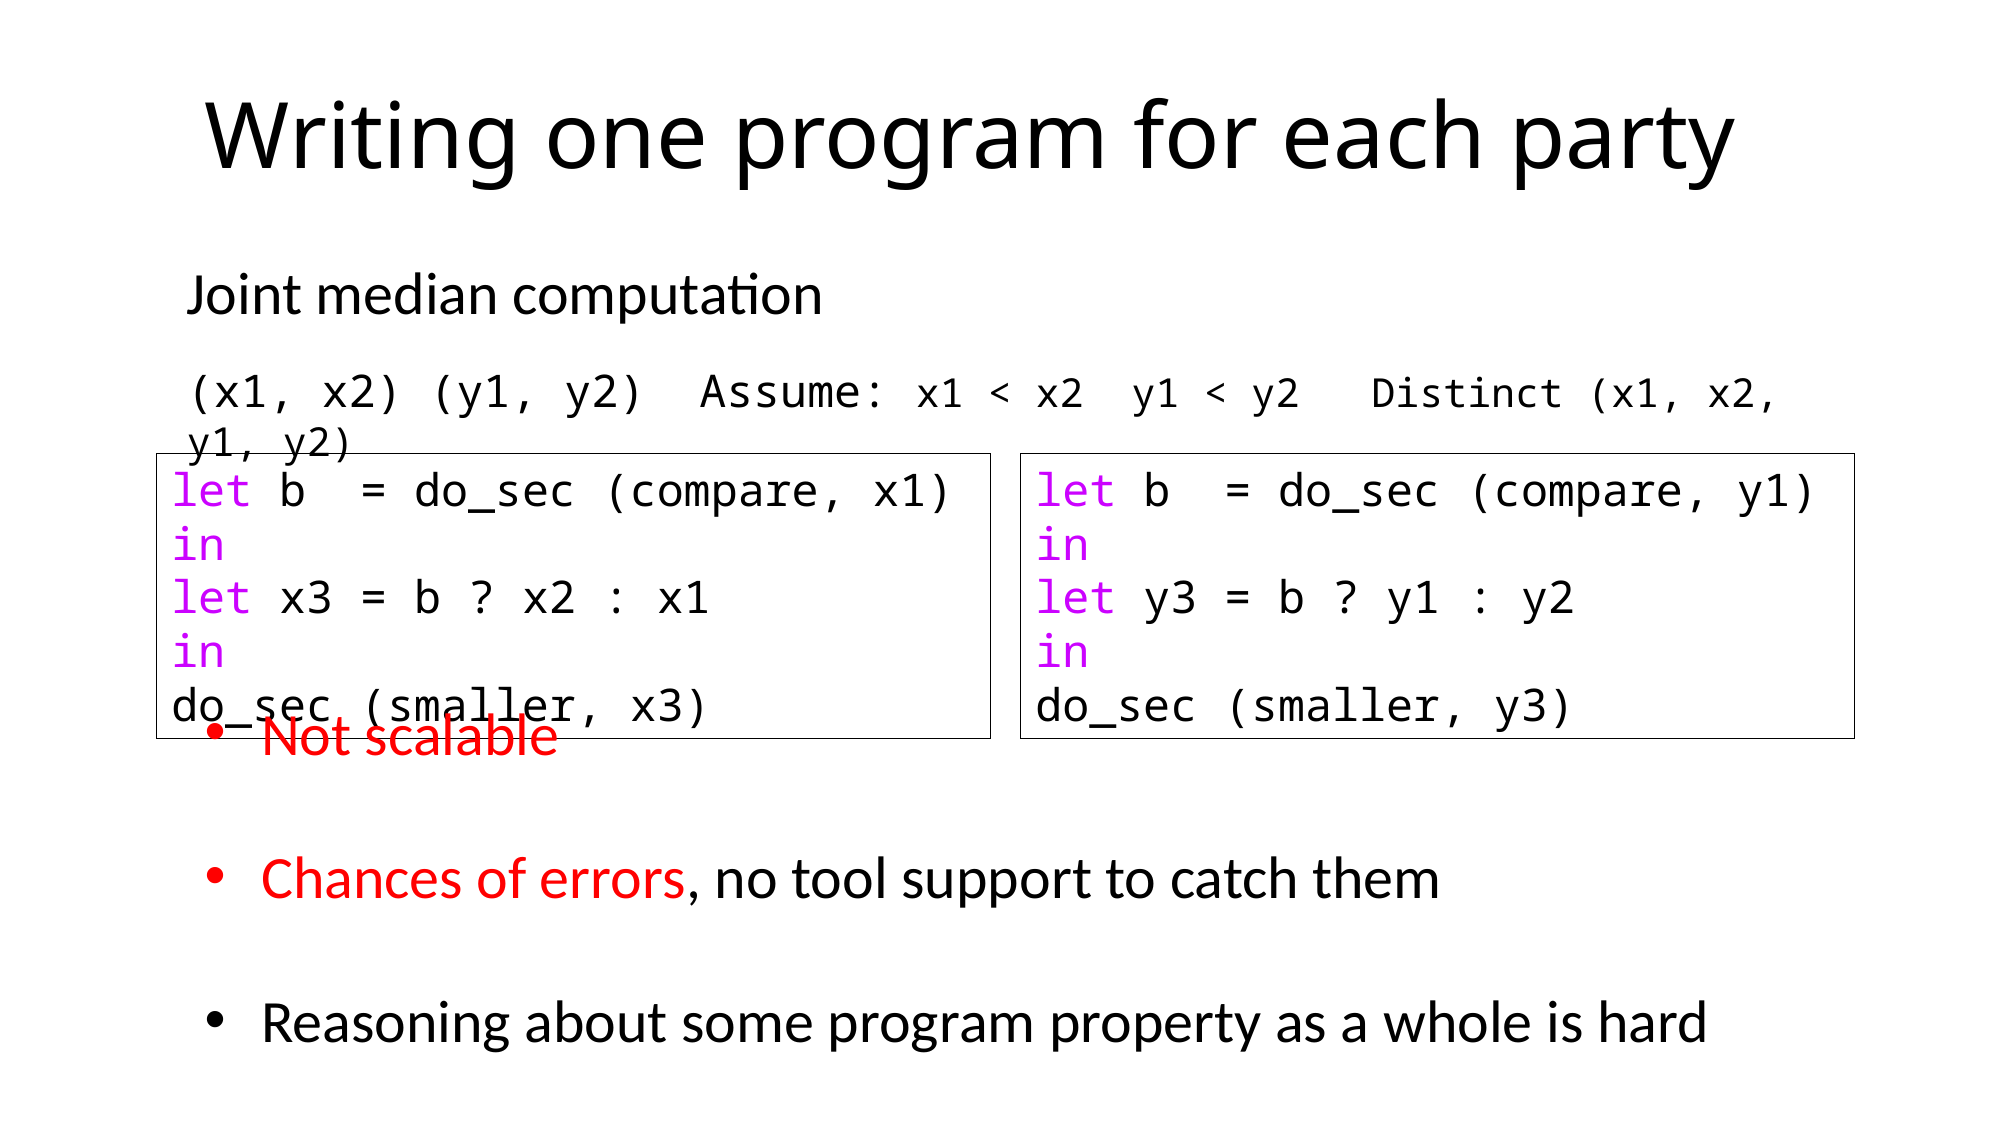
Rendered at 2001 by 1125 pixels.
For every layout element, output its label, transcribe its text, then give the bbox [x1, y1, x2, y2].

text_box let b = do_sec (compare, x1) in let x3 = b ? x2 : x1 in do_sec (smaller, x3) [156, 453, 991, 739]
text_box Not scalable Chances of errors, no tool support to catch them Reasoning about some program property as a whole is hard [189, 687, 1783, 1063]
text_box let b = do_sec (compare, y1) in let y3 = b ? y1 : y2 in do_sec (smaller, y3) [1020, 453, 1855, 739]
text_box Joint median computation (x1, x2) (y1, y2) Assume: x1 < x2 y1 < y2 Distinct (x1, x2, y1, y2) [172, 247, 1855, 472]
title Writing one program for each party [189, 45, 1866, 233]
